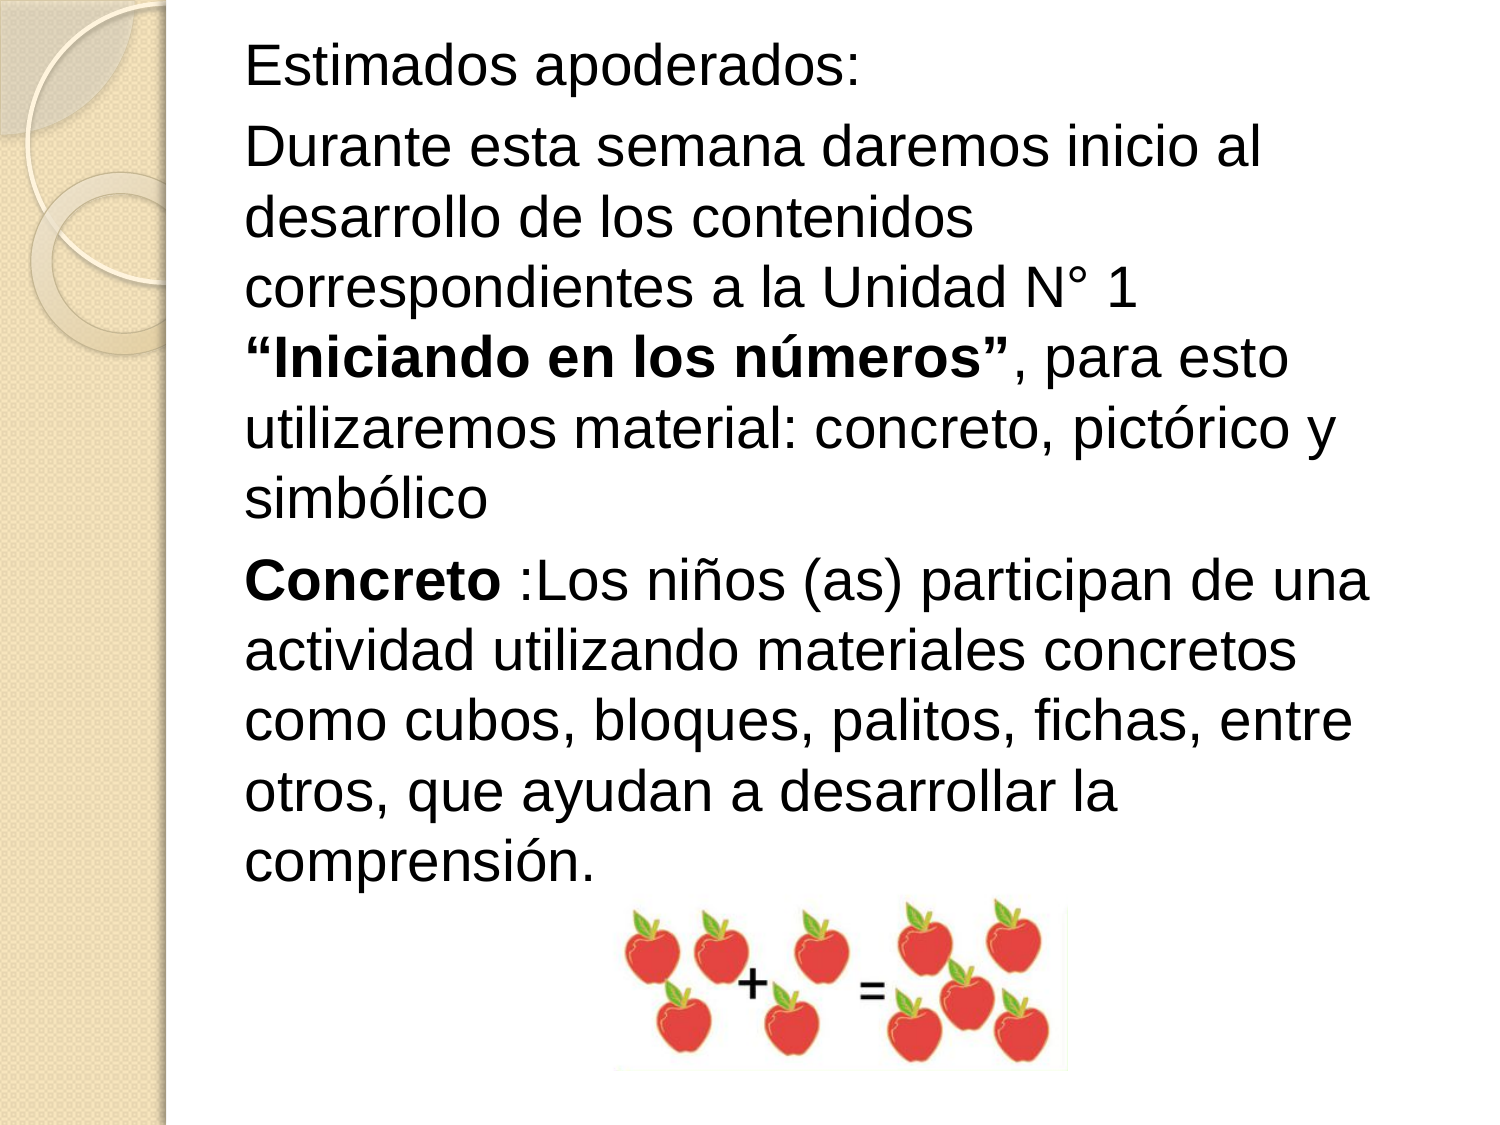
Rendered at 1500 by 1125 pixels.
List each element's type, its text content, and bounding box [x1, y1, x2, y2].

picture [595, 857, 1069, 1071]
list Estimados apoderados: Durante esta semana daremos inicio al desarrollo de los contenidos correspondientes a la Unidad N° 1 “Iniciando en los números”, para esto utilizaremos material: concreto, pictórico y simbólico Concreto :Los niños (as) participan de una actividad utilizando materiales concretos como cubos, bloques, palitos, fichas, entre otros, que ayudan a desarrollar la comprensión. [216, 19, 1447, 907]
